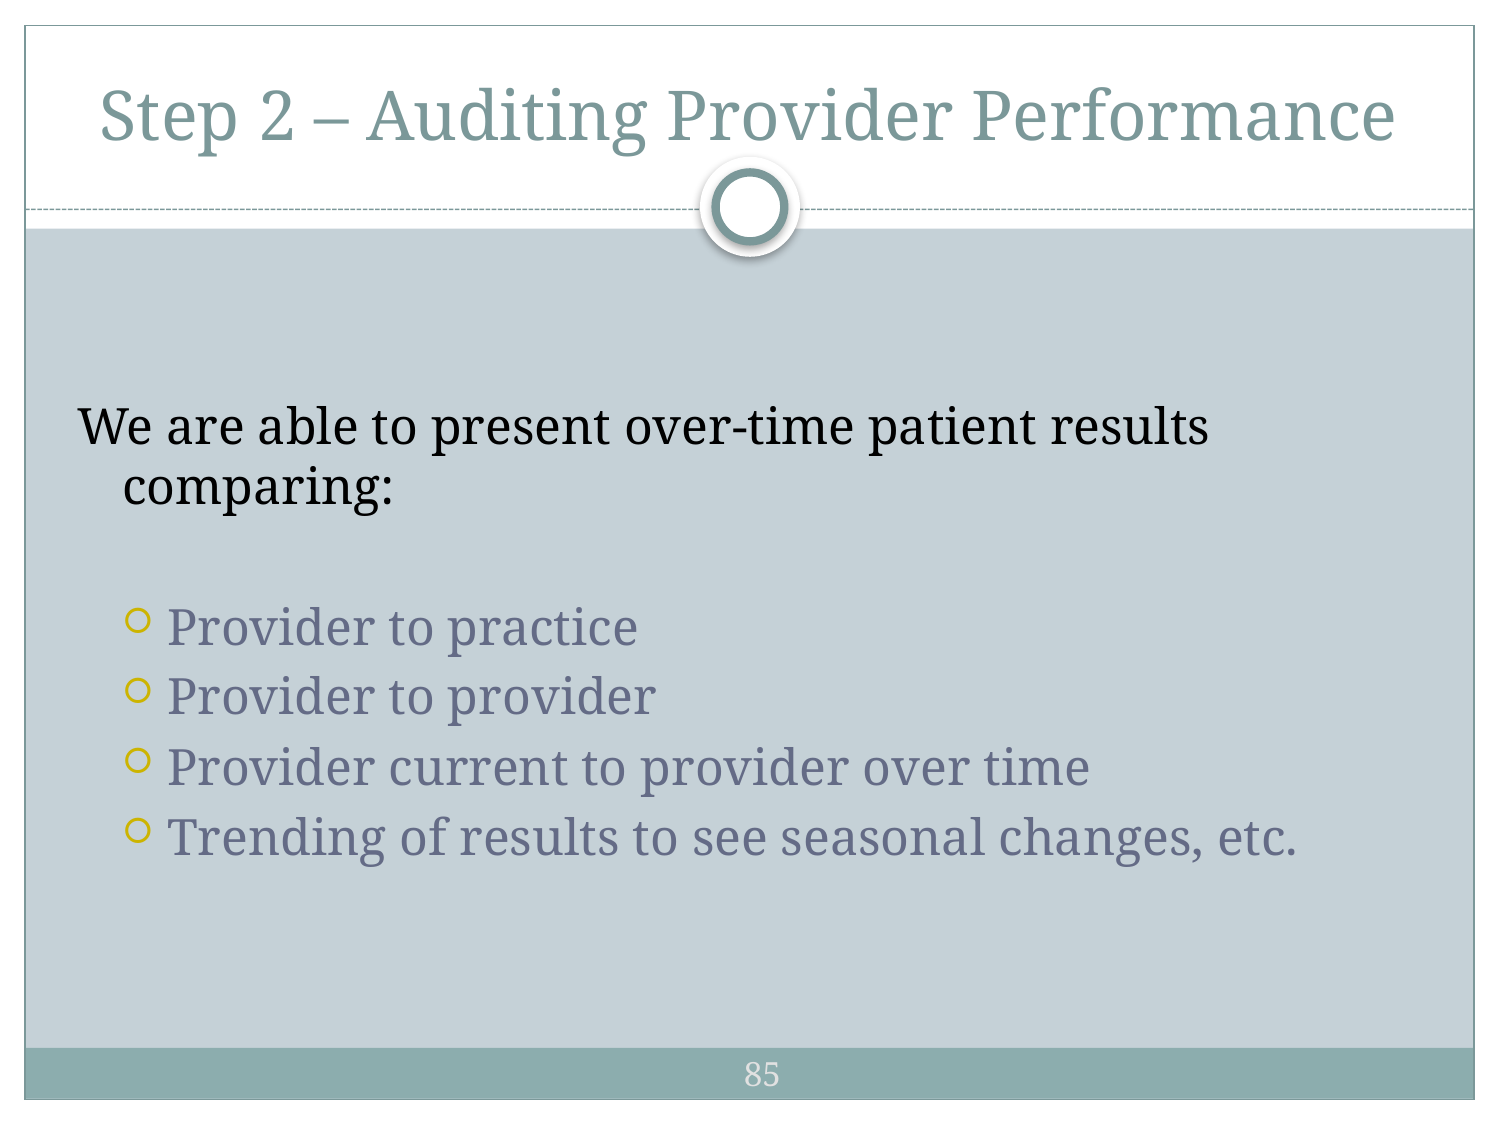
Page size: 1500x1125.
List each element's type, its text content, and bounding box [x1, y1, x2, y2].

slide_number 85 [725, 1040, 800, 1113]
list We are able to present over-time patient results comparing: Provider to practice Provider to provider Provider current to provider over time Trending of results to see seasonal changes, etc. [62, 387, 1458, 938]
title Step 2 – Auditing Provider Performance [49, 37, 1450, 163]
